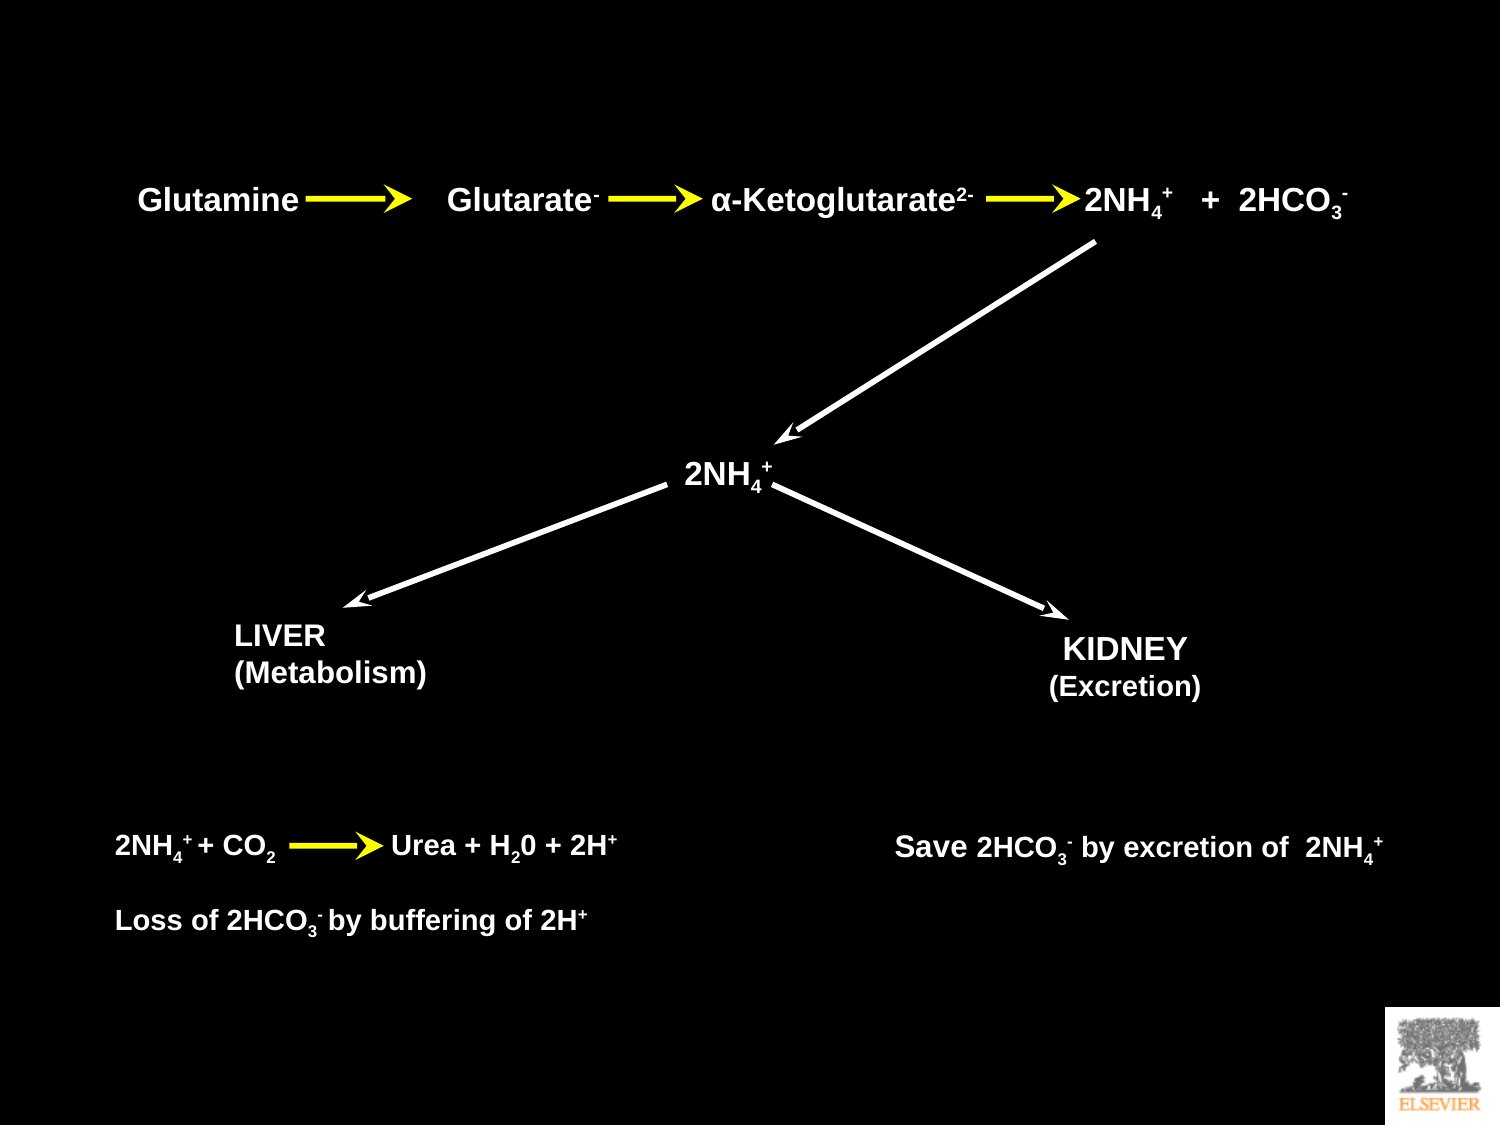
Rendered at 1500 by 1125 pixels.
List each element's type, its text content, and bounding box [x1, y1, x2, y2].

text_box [771, 484, 1070, 620]
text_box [773, 241, 1096, 445]
text_box [682, 188, 703, 210]
text_box [391, 188, 413, 210]
picture [1385, 1007, 1500, 1125]
text_box 2NH4+ [669, 444, 788, 505]
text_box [342, 484, 668, 608]
text_box [363, 835, 384, 857]
text_box KIDNEY (Excretion) [1034, 619, 1217, 710]
text_box LIVER (Metabolism) [219, 607, 443, 698]
text_box 2NH4+ + CO2 Urea + H20 + 2H+ Loss of 2HCO3- by buffering of 2H+ [100, 819, 869, 949]
text_box Save 2HCO3- by excretion of 2NH4+ [879, 819, 1412, 876]
text_box [1060, 188, 1081, 210]
text_box Glutamine Glutarate- α-Ketoglutarate2- 2NH4+ + 2HCO3- [122, 170, 1364, 231]
